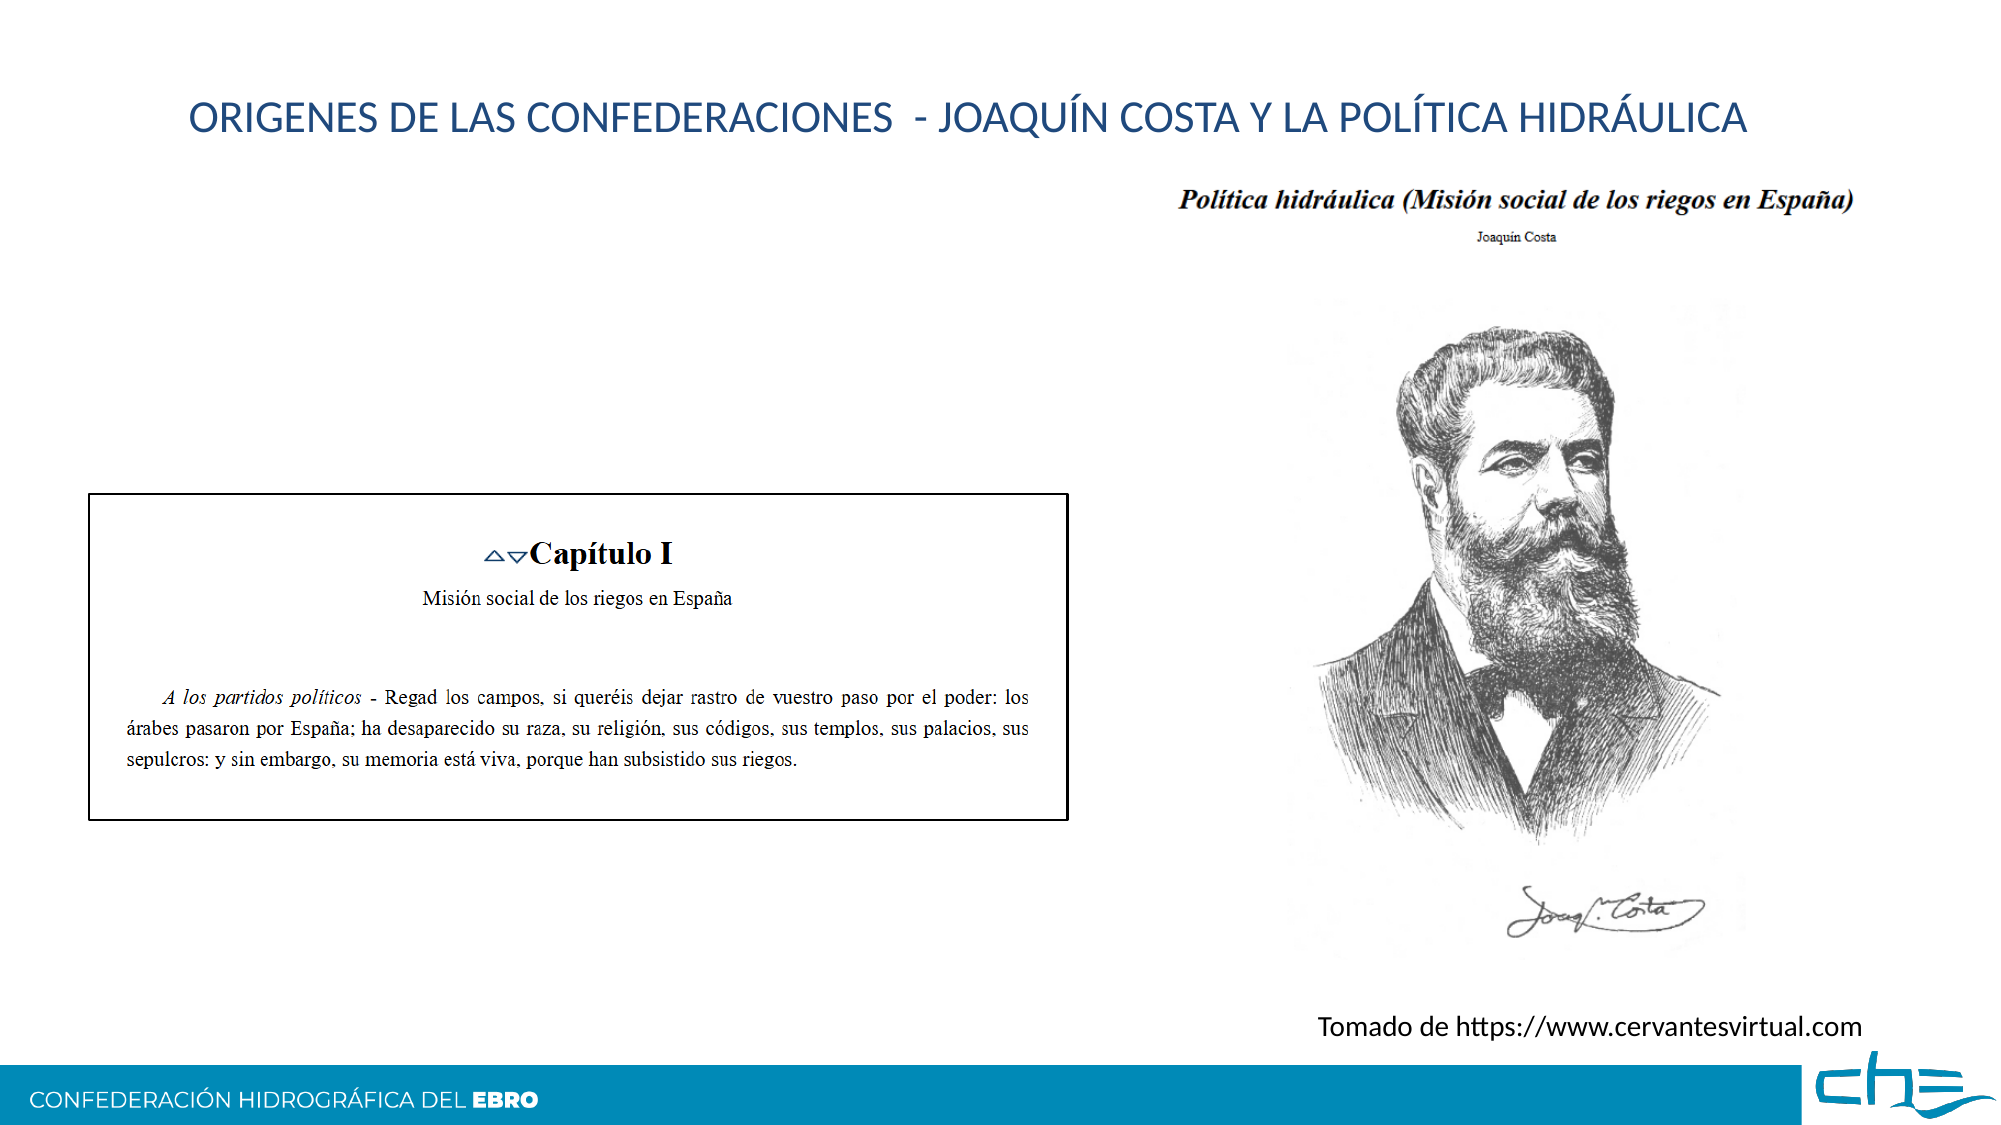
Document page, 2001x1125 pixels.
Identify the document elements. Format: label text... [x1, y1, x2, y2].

picture [506, 1092, 537, 1107]
picture [241, 1093, 253, 1107]
picture [90, 494, 1067, 819]
text_box ORIGENES DE LAS CONFEDERACIONES - JOAQUÍN COSTA Y LA POLÍTICA HIDRÁULICA [56, 79, 1881, 150]
picture [1121, 165, 1894, 960]
picture [265, 1092, 271, 1107]
picture [283, 1092, 288, 1107]
text_box Tomado de https://www.cervantesvirtual.com [1303, 999, 1969, 1050]
picture [423, 1092, 429, 1107]
picture [489, 1092, 502, 1107]
picture [112, 1092, 118, 1107]
picture [130, 1092, 140, 1107]
picture [366, 1092, 375, 1107]
picture [145, 1092, 150, 1107]
picture [474, 1092, 485, 1107]
